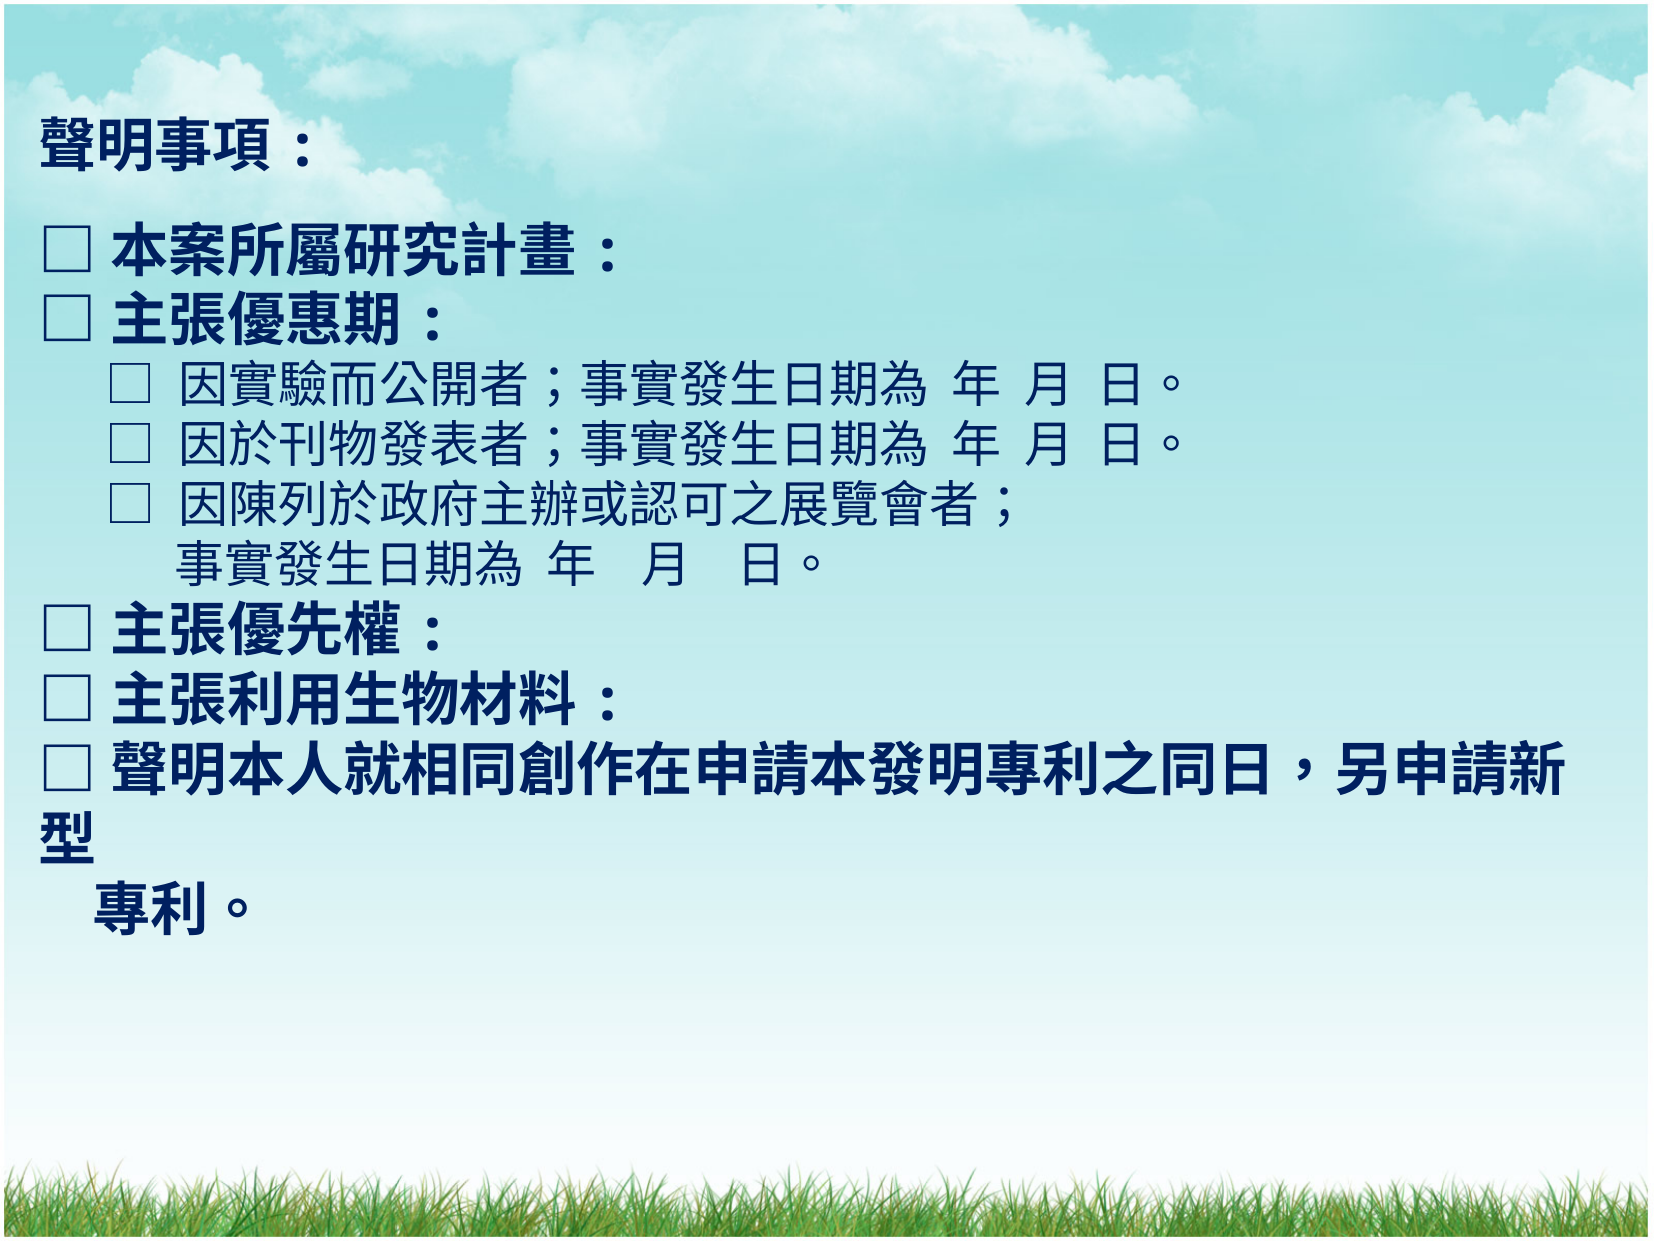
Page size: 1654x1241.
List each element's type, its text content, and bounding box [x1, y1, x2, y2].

picture [0, 0, 1654, 1241]
text_box 聲明事項: □本案所屬研究計畫: □主張優惠期: □ 因實驗而公開者；事實發生日期為 年 月 日。 □ 因於刊物發表者；事實發生日期為 年 月 日。 □ 因陳列於政府主辦或認可之展覽會者； 事實發生日期為 年 月 日。 □主張優先權: □主張利用生物材料: □聲明本人就相同創作在申請本發明專利之同日，另申請新型 專利。 [23, 100, 1638, 950]
